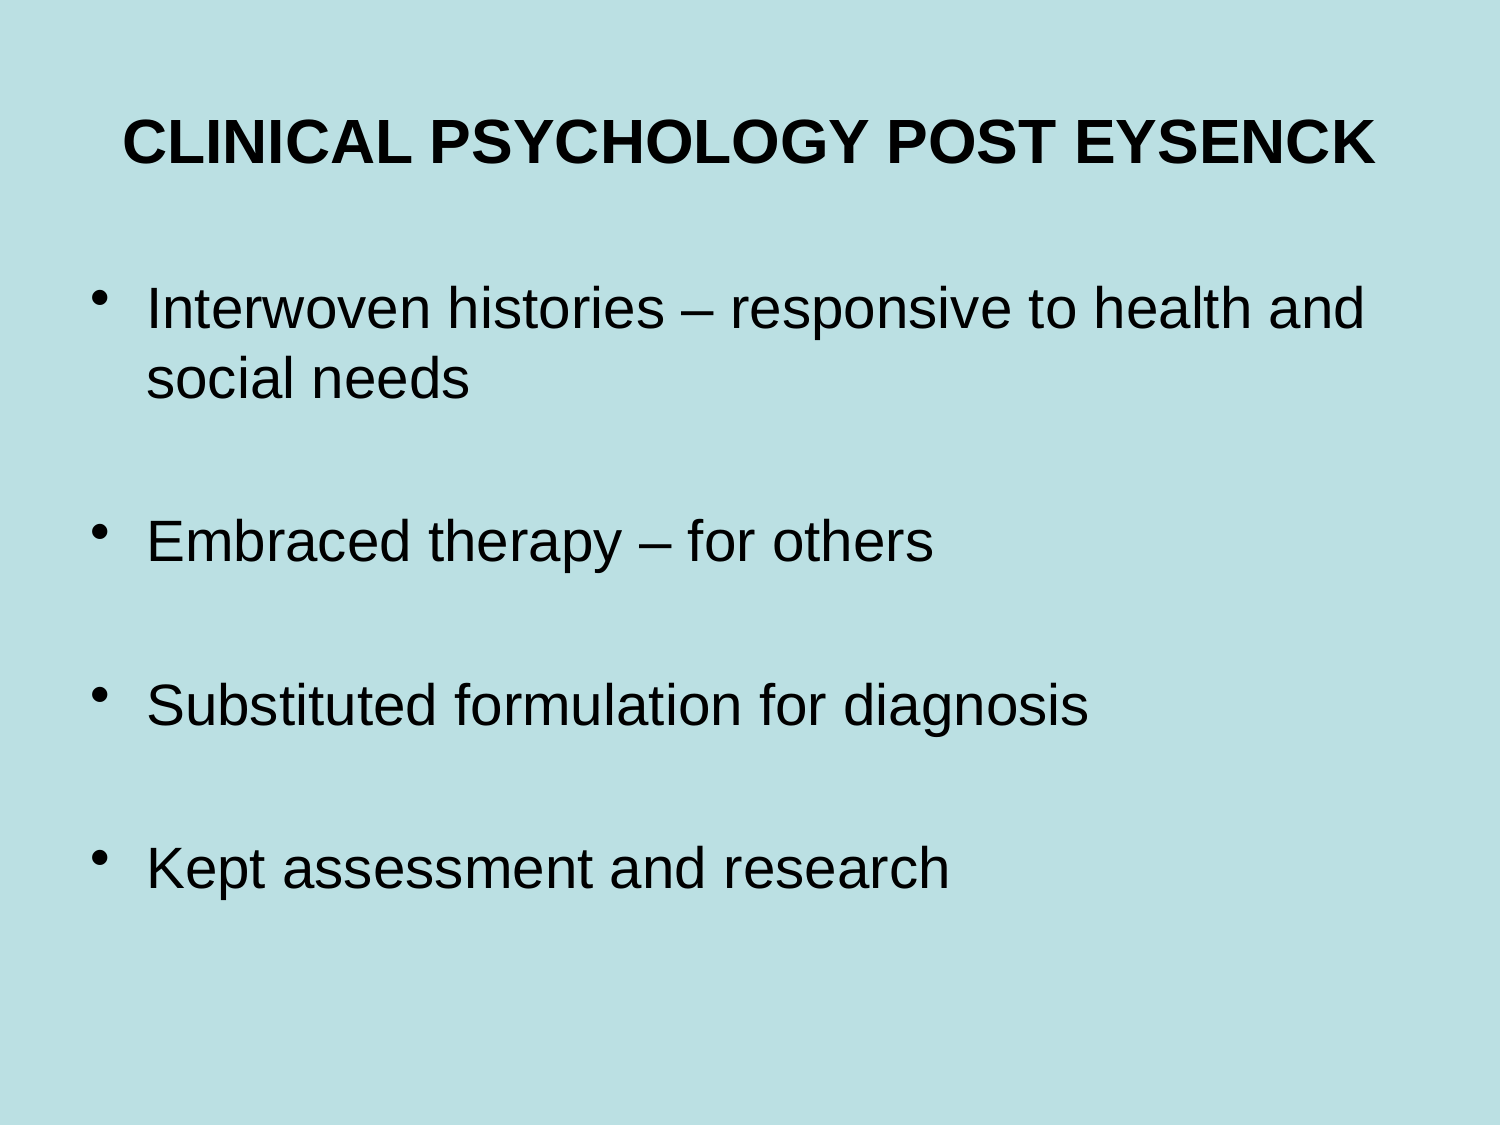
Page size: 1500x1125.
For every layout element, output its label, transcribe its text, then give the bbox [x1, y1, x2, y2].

title CLINICAL PSYCHOLOGY POST EYSENCK [74, 44, 1426, 233]
list Interwoven histories – responsive to health and social needs Embraced therapy – for others Substituted formulation for diagnosis Kept assessment and research [74, 262, 1426, 1006]
